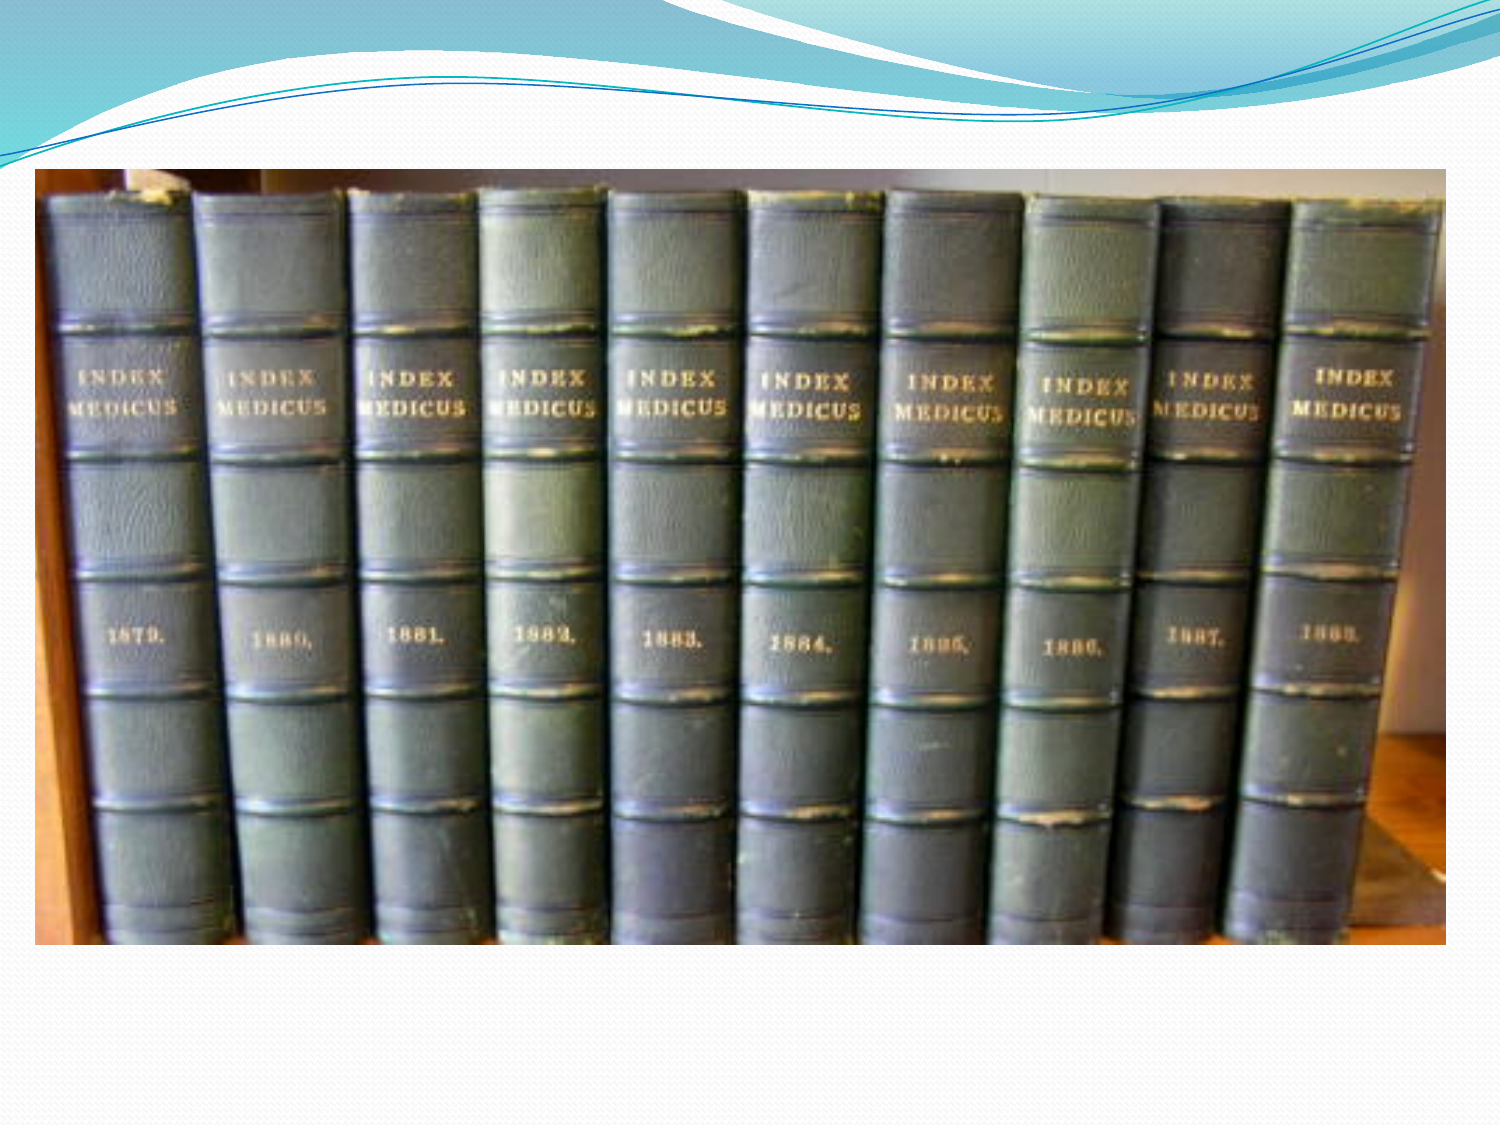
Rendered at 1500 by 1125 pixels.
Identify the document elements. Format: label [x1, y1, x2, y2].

picture [35, 169, 1446, 945]
